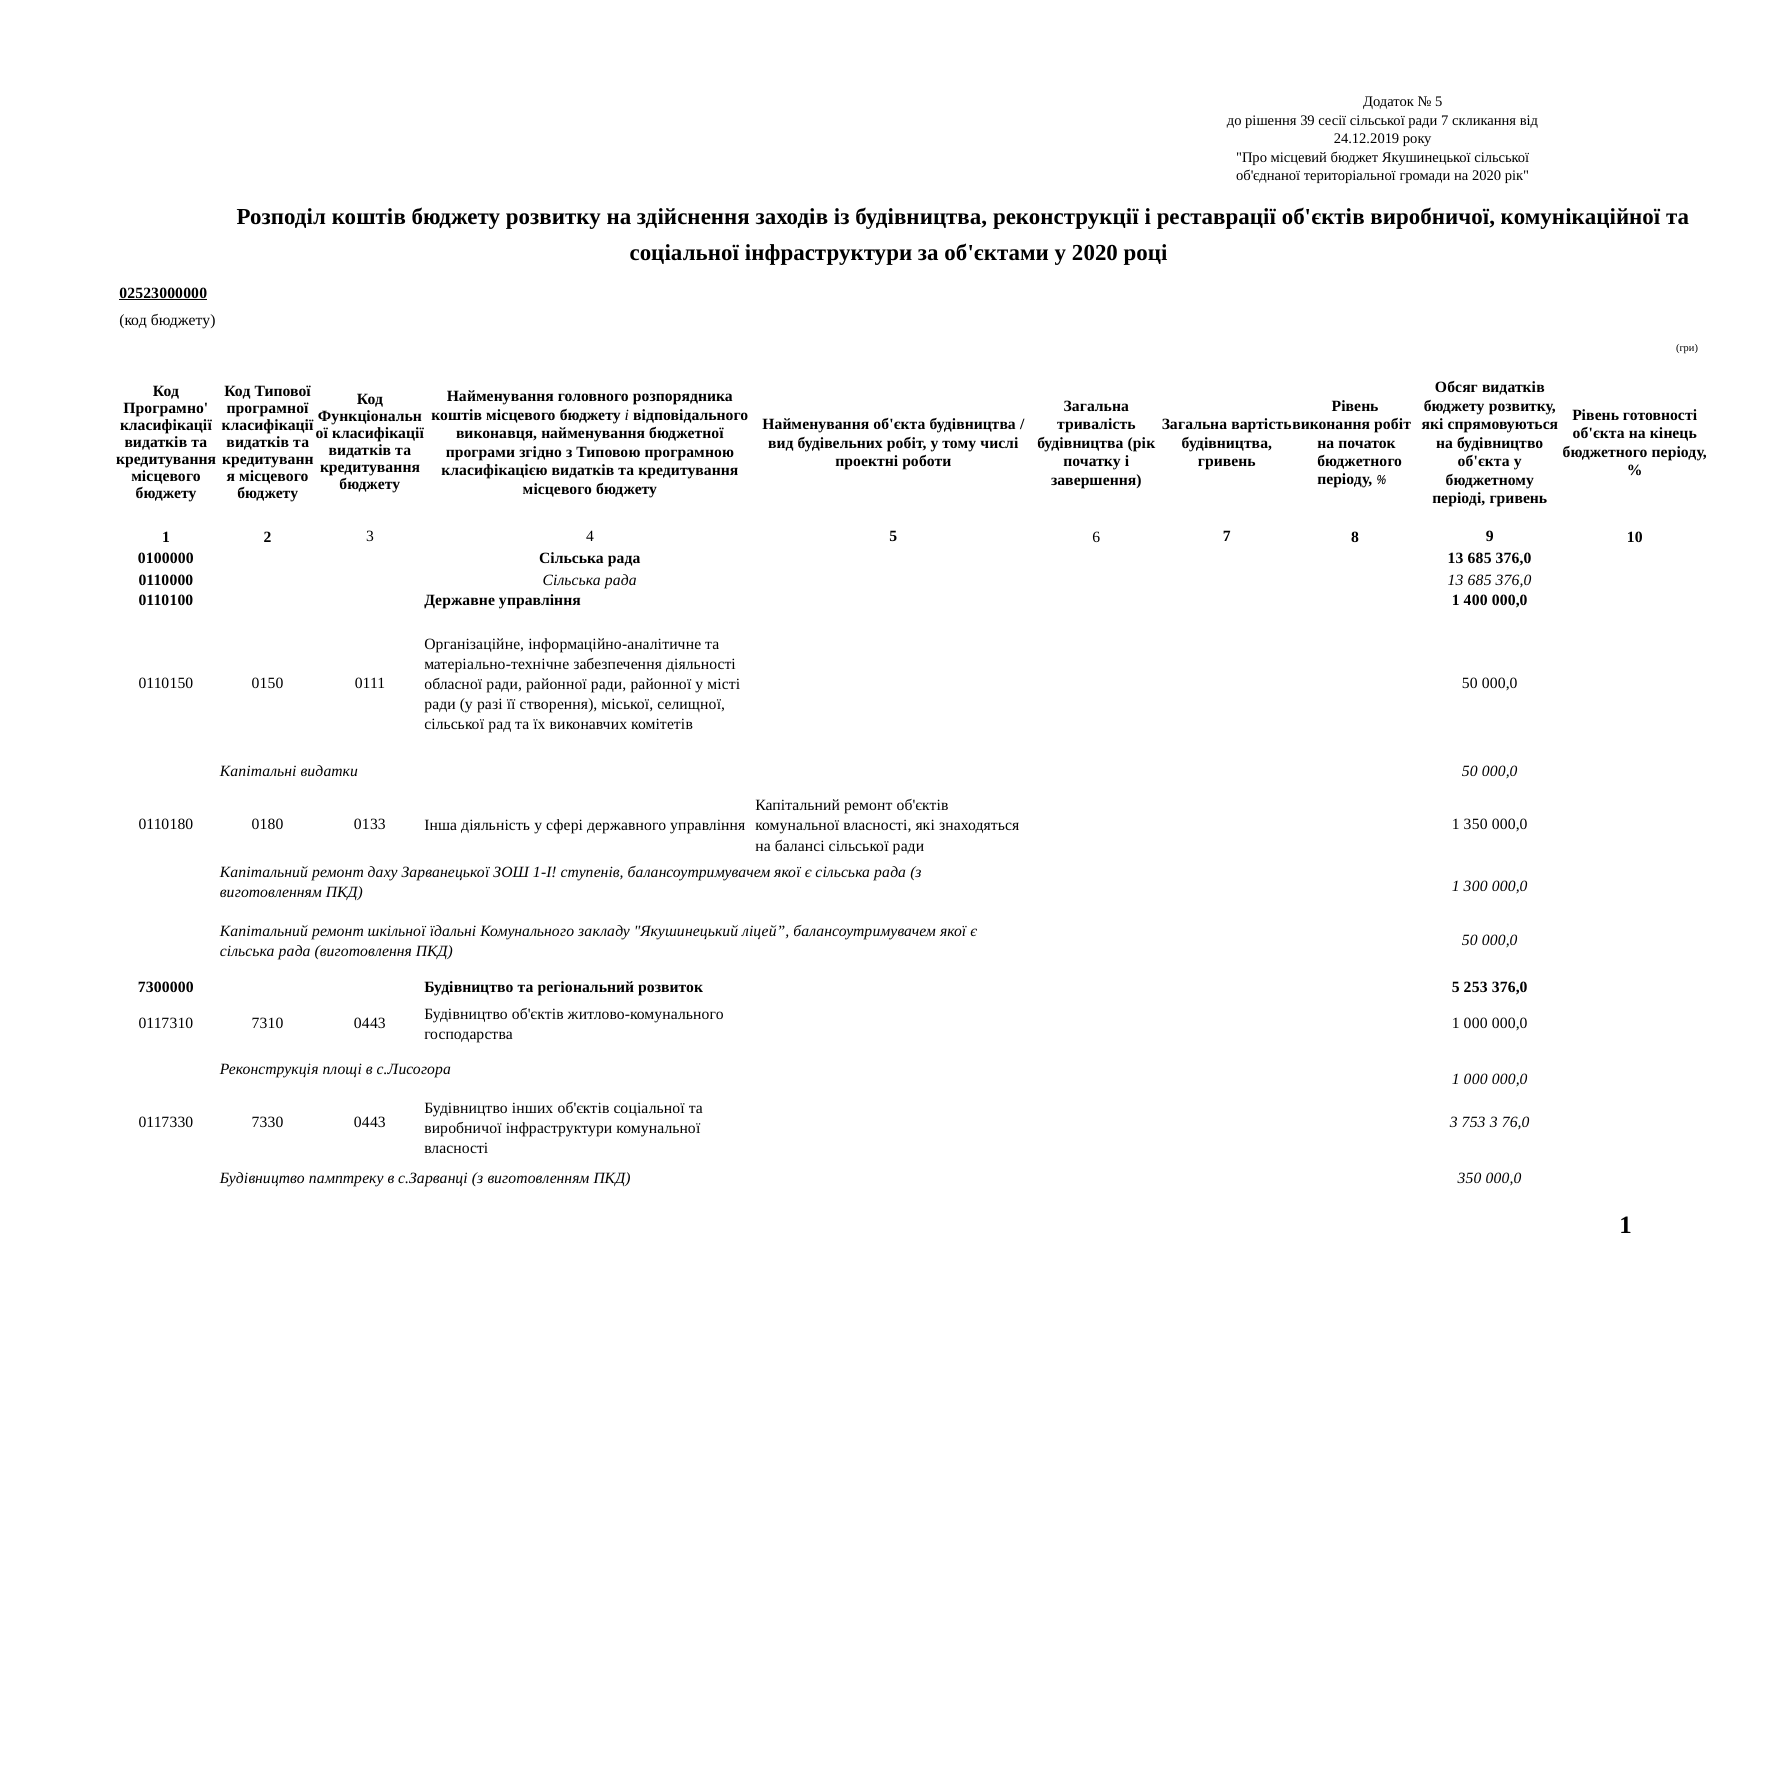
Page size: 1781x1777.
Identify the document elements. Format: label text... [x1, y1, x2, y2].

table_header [315, 358, 1708, 527]
table_header Код Програмно' класифікації видатків та кредитування місцевого бюджету [112, 358, 220, 527]
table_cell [112, 527, 1708, 1199]
text_box (гри) [1675, 341, 1707, 357]
table_header Код Типової програмної класифікації видатків та кредитування місцевого бюджету [220, 358, 315, 527]
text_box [1619, 1208, 1628, 1224]
text_box 02523000000 (код бюджету) [119, 282, 227, 332]
text_box Розподіл коштів бюджету розвитку на здійснення заходів із будівництва, реконструкції і реставрації об'єктів виробничої, комунікаційної та соціальної інфраструктури за об'єктами у 2020 році [136, 201, 1691, 261]
text_box Додаток № 5 до рішення 39 сесії сільської ради 7 скликання від 24.12.2019 року "Про місцевий бюджет Якушинецької сільської об'єднаної територіальної громади на 2020 рік" [1213, 90, 1592, 185]
